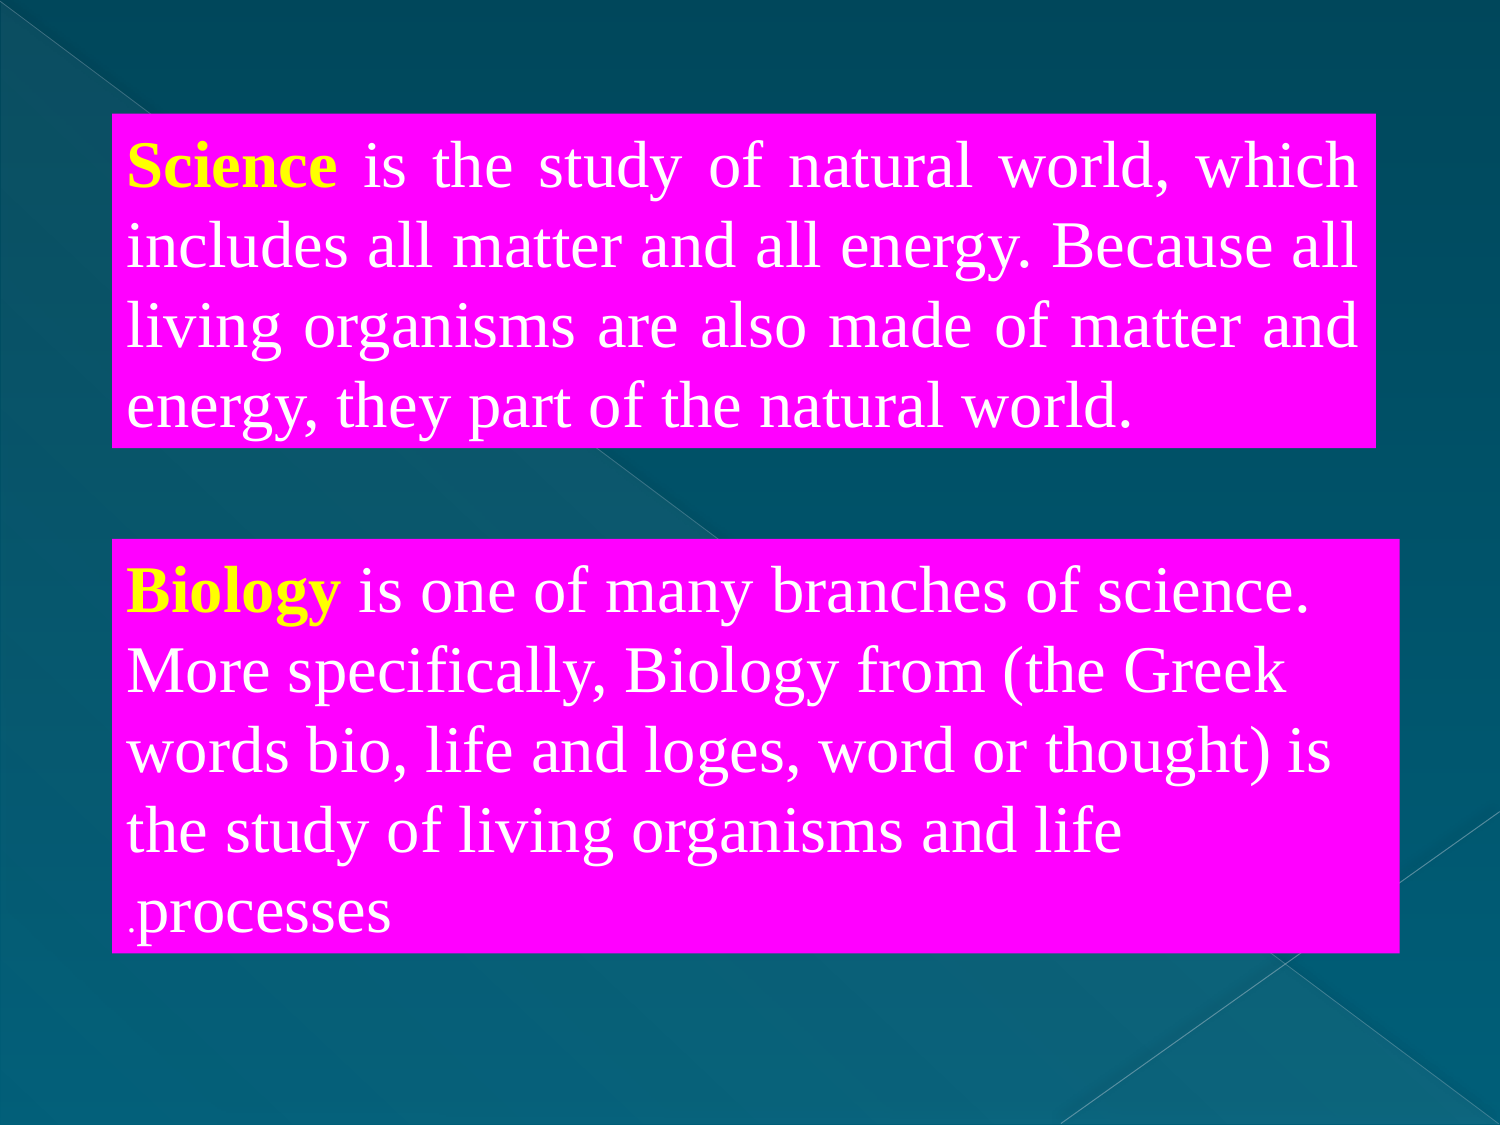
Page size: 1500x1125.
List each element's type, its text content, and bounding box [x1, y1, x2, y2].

text_box Biology is one of many branches of science. More specifically, Biology from (the Greek words bio, life and loges, word or thought) is the study of living organisms and life processes. [112, 538, 1400, 954]
text_box Science is the study of natural world, which includes all matter and all energy. Because all living organisms are also made of matter and energy, they part of the natural world. [112, 113, 1376, 449]
